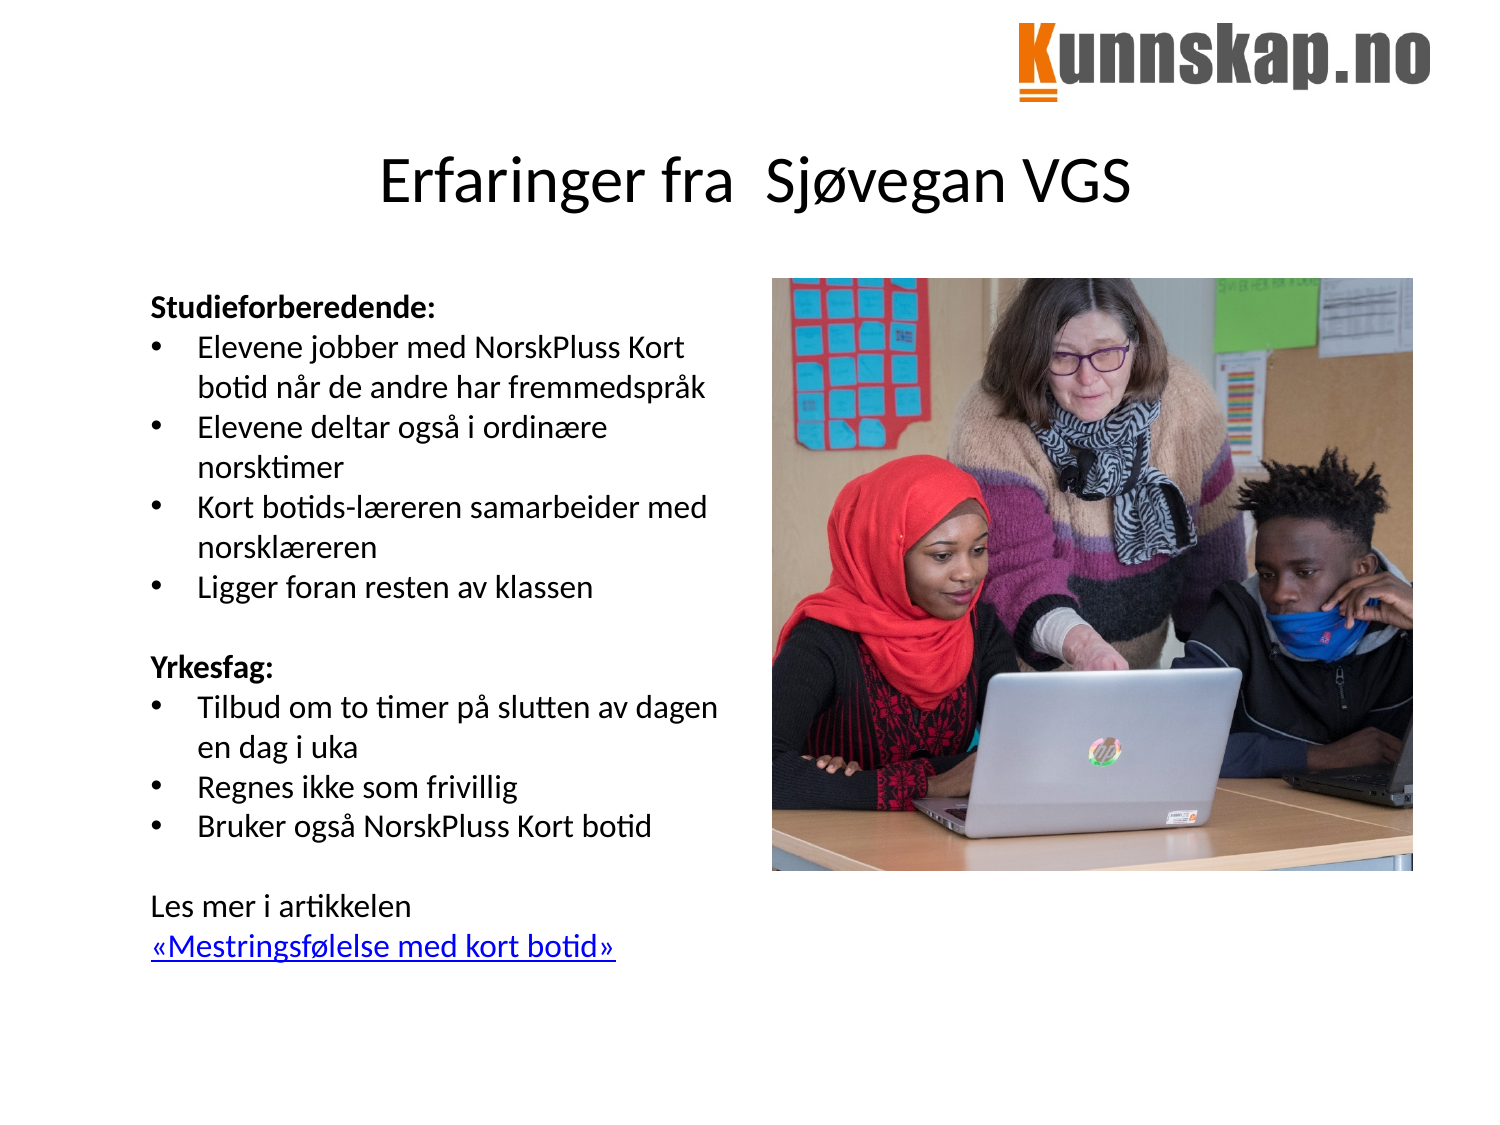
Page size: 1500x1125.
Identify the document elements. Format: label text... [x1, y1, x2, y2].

picture [1019, 23, 1430, 93]
text_box Studieforberedende: Elevene jobber med NorskPluss Kort botid når de andre har fremmedspråk Elevene deltar også i ordinære norsktimer Kort botids-læreren samarbeider med norsklæreren Ligger foran resten av klassen Yrkesfag: Tilbud om to timer på slutten av dagen en dag i uka Regnes ikke som frivillig Bruker også NorskPluss Kort botid Les mer i artikkelen «Mestringsfølelse med kort botid» [135, 278, 750, 972]
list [772, 278, 1413, 871]
title Erfaringer fra Sjøvegan VGS [82, 93, 1430, 258]
